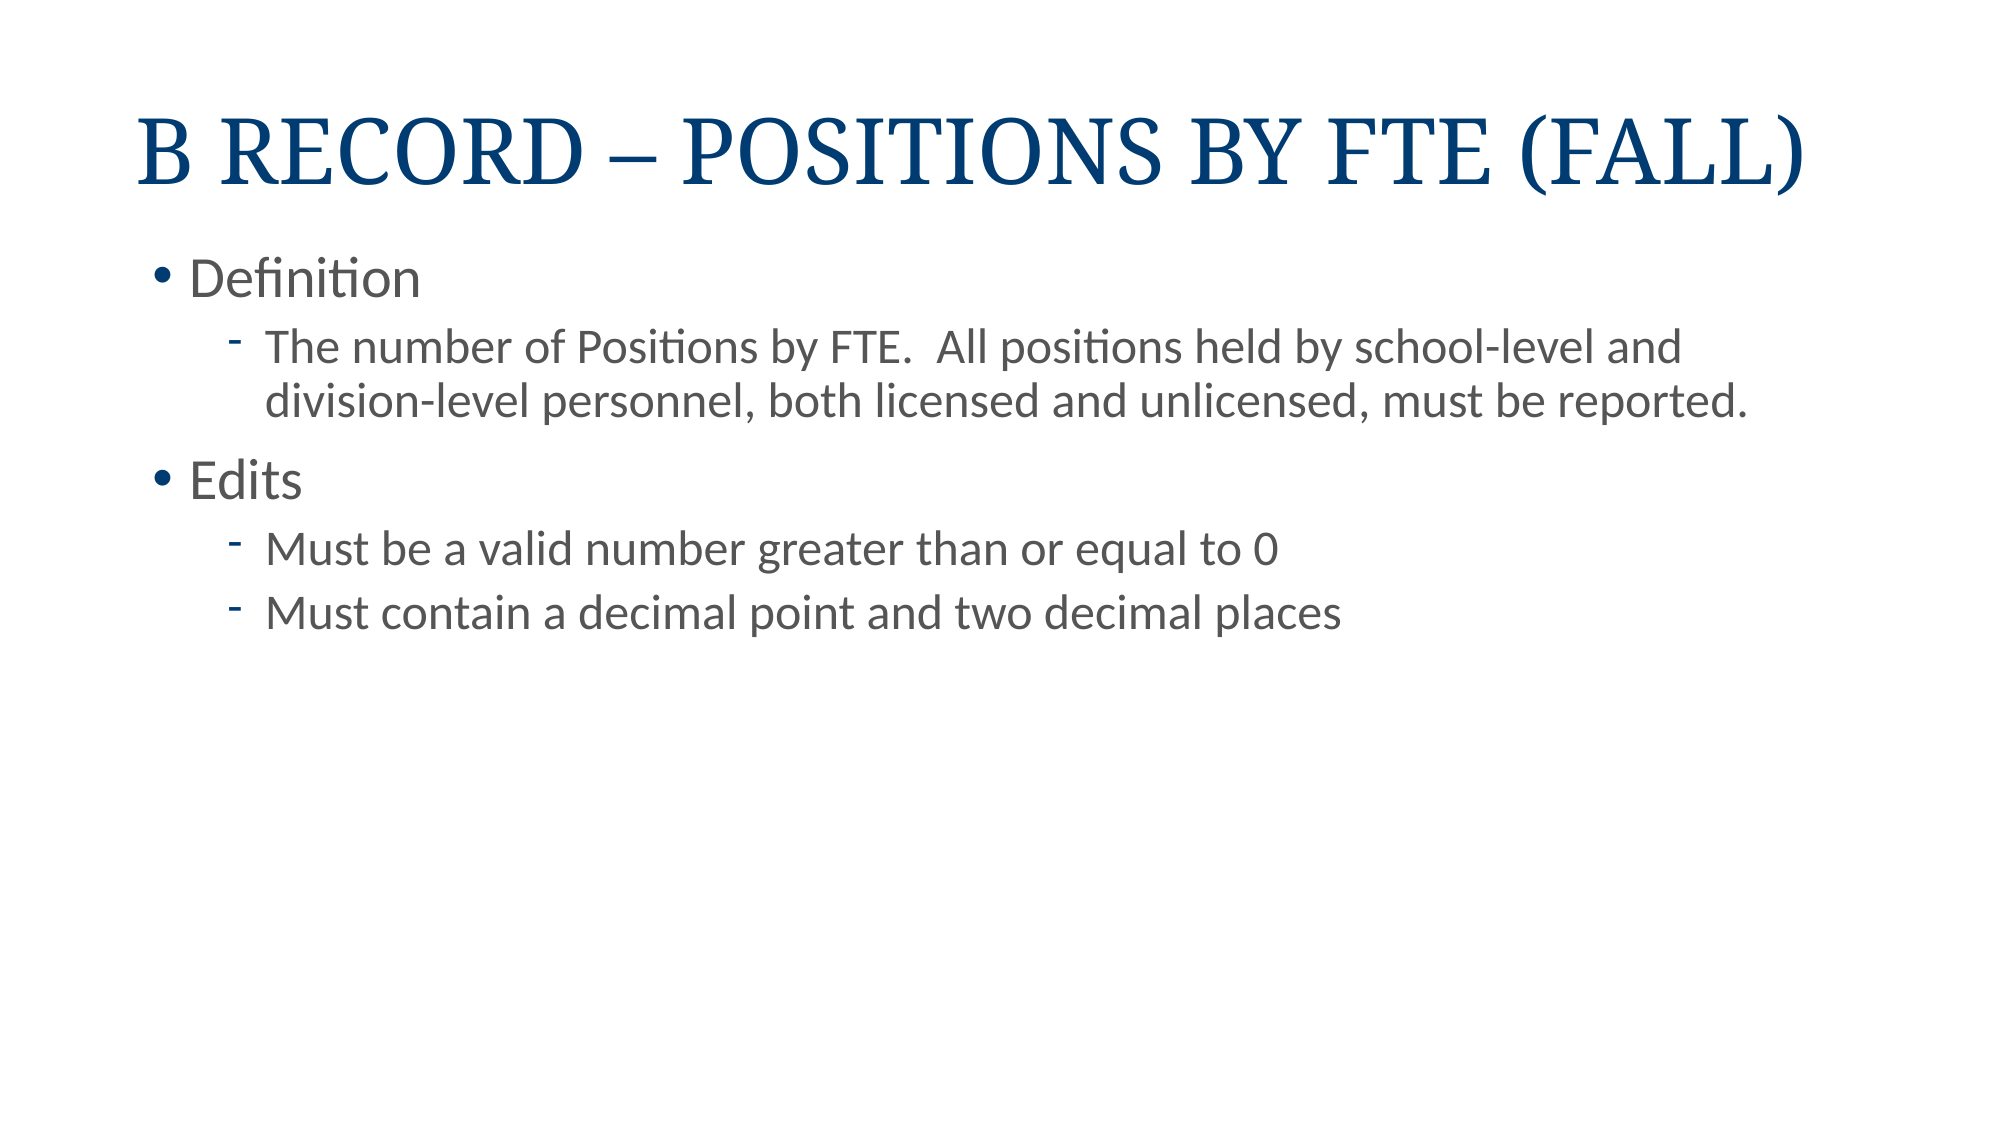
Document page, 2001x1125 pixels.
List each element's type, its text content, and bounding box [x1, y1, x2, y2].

list B Record – Positions by FTE (Fall) [0, 0, 2000, 218]
list Definition The number of Positions by FTE. All positions held by school-level and division-level personnel, both licensed and unlicensed, must be reported. Edits Must be a valid number greater than or equal to 0 Must contain a decimal point and two decimal places [137, 239, 1863, 1014]
